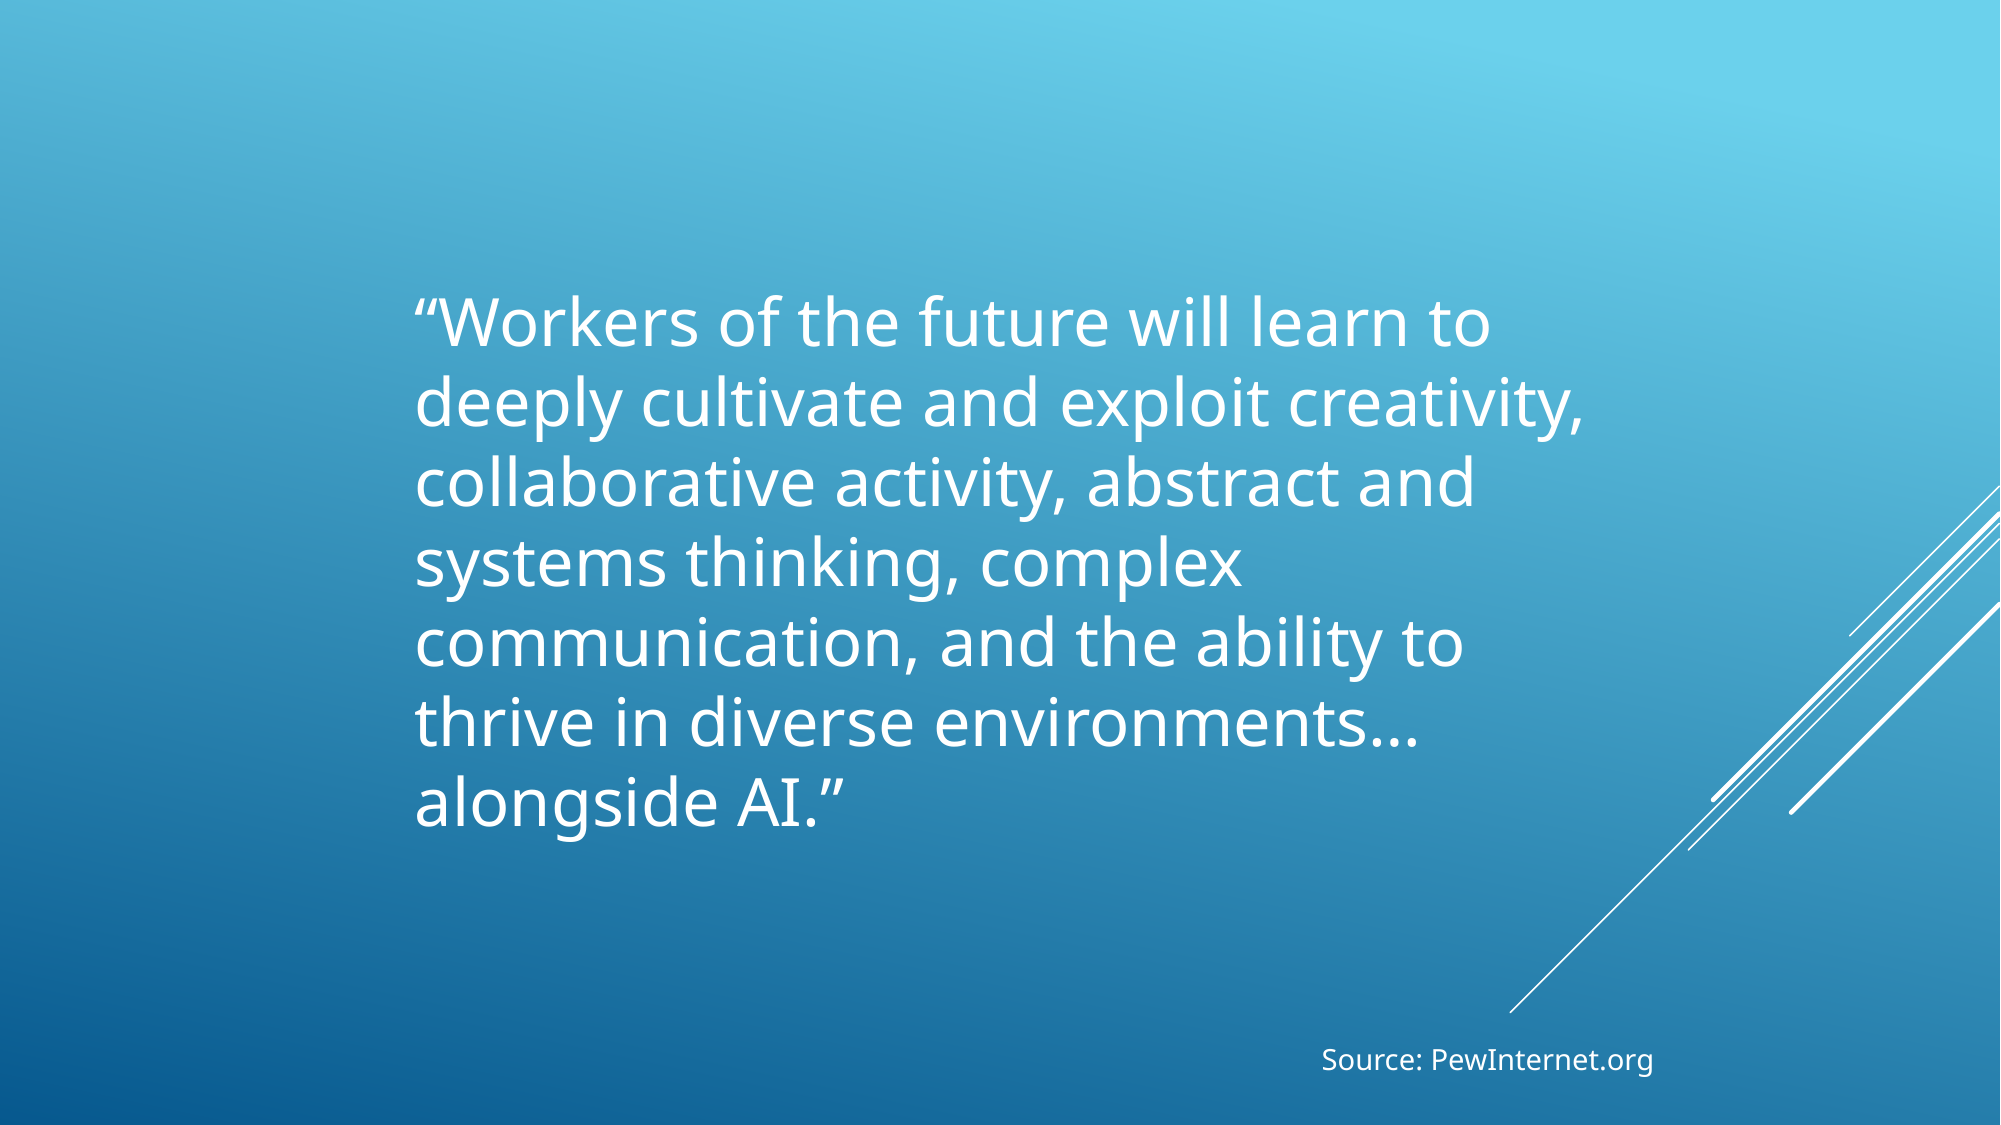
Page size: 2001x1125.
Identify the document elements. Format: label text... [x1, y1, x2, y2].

text_box “Workers of the future will learn to deeply cultivate and exploit creativity, collaborative activity, abstract and systems thinking, complex communication, and the ability to thrive in diverse environments… alongside AI.” [399, 272, 1646, 847]
text_box Source: PewInternet.org [1306, 1034, 1670, 1084]
